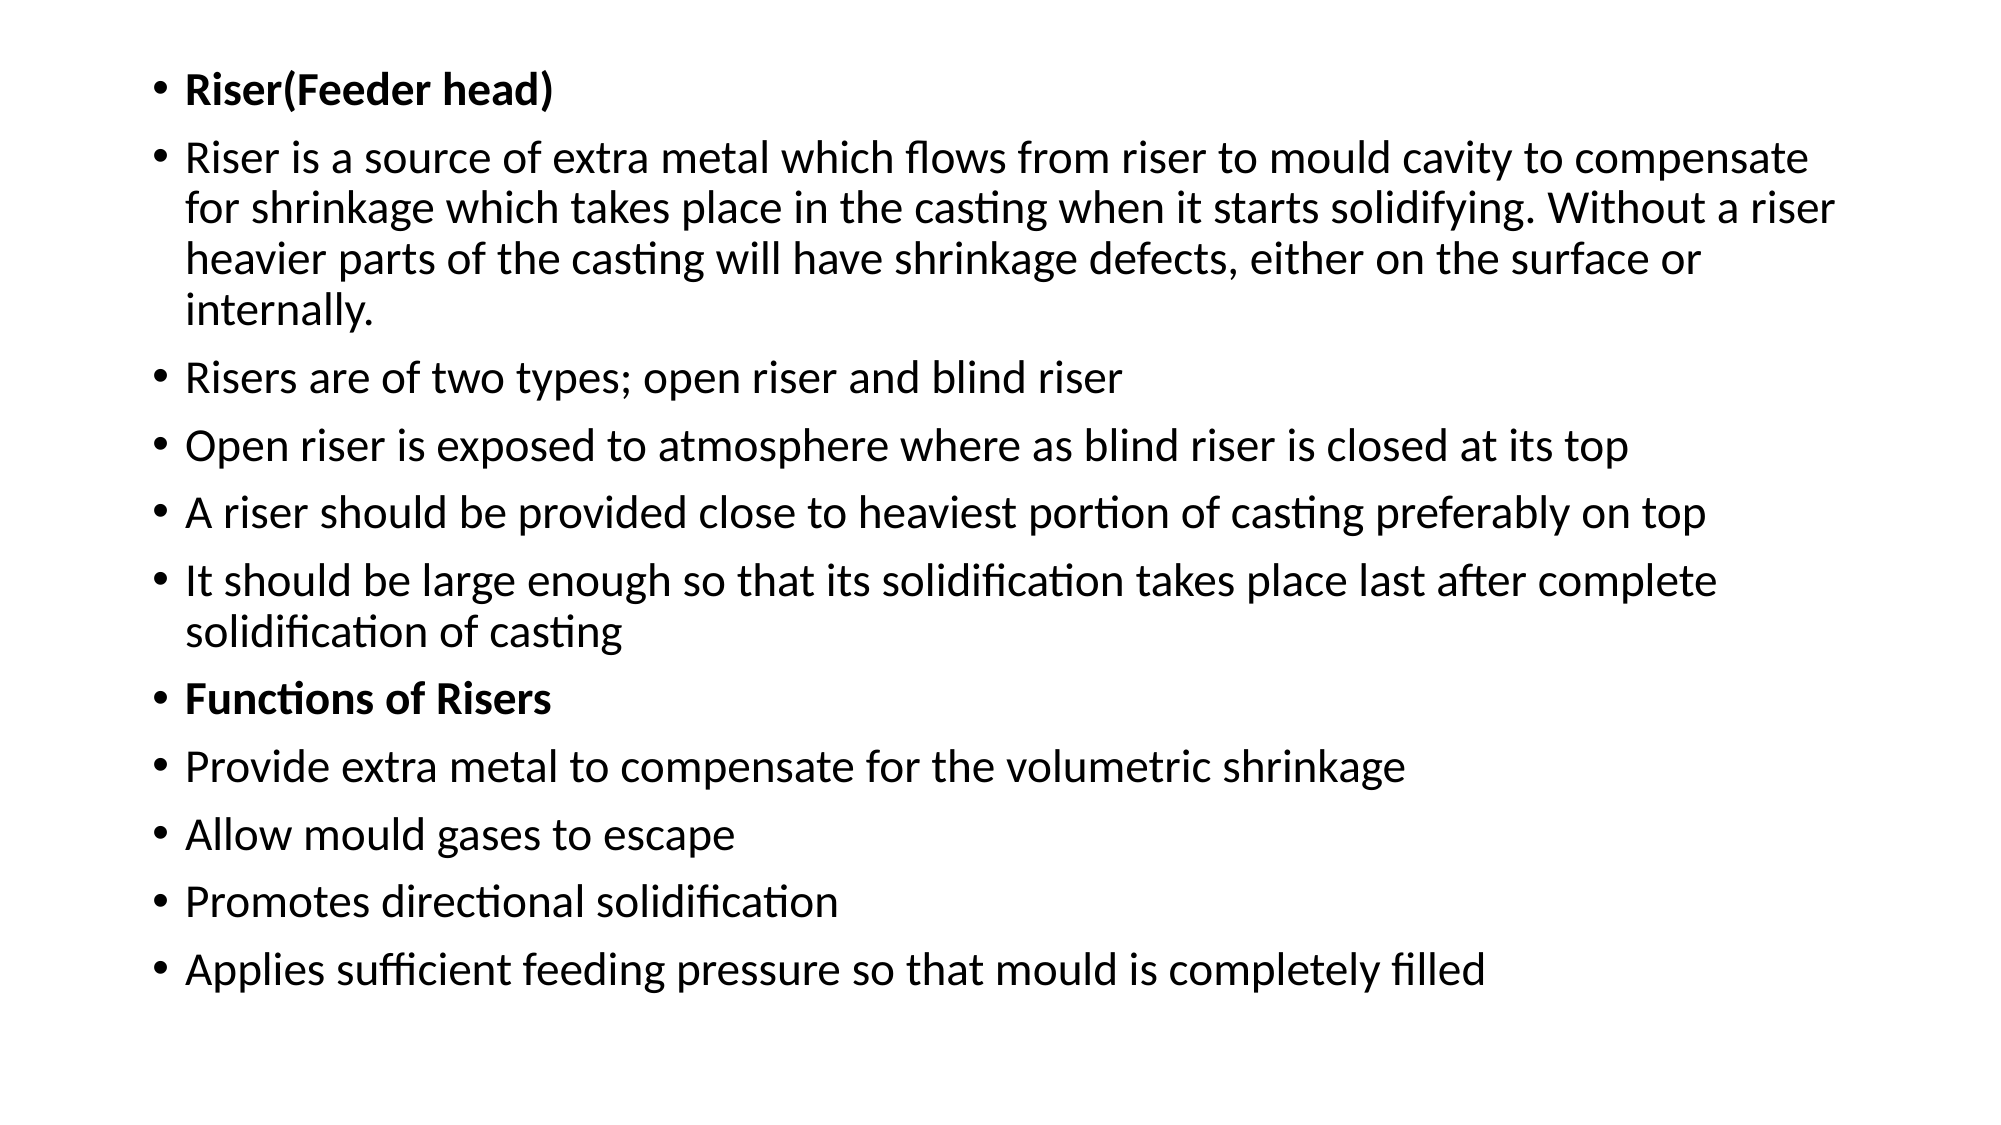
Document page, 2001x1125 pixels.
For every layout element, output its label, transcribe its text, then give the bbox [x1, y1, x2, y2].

list Riser(Feeder head) Riser is a source of extra metal which flows from riser to mould cavity to compensate for shrinkage which takes place in the casting when it starts solidifying. Without a riser heavier parts of the casting will have shrinkage defects, either on the surface or internally. Risers are of two types; open riser and blind riser Open riser is exposed to atmosphere where as blind riser is closed at its top A riser should be provided close to heaviest portion of casting preferably on top It should be large enough so that its solidification takes place last after complete solidification of casting Functions of Risers Provide extra metal to compensate for the volumetric shrinkage Allow mould gases to escape Promotes directional solidification Applies sufficient feeding pressure so that mould is completely filled [137, 57, 1863, 1014]
